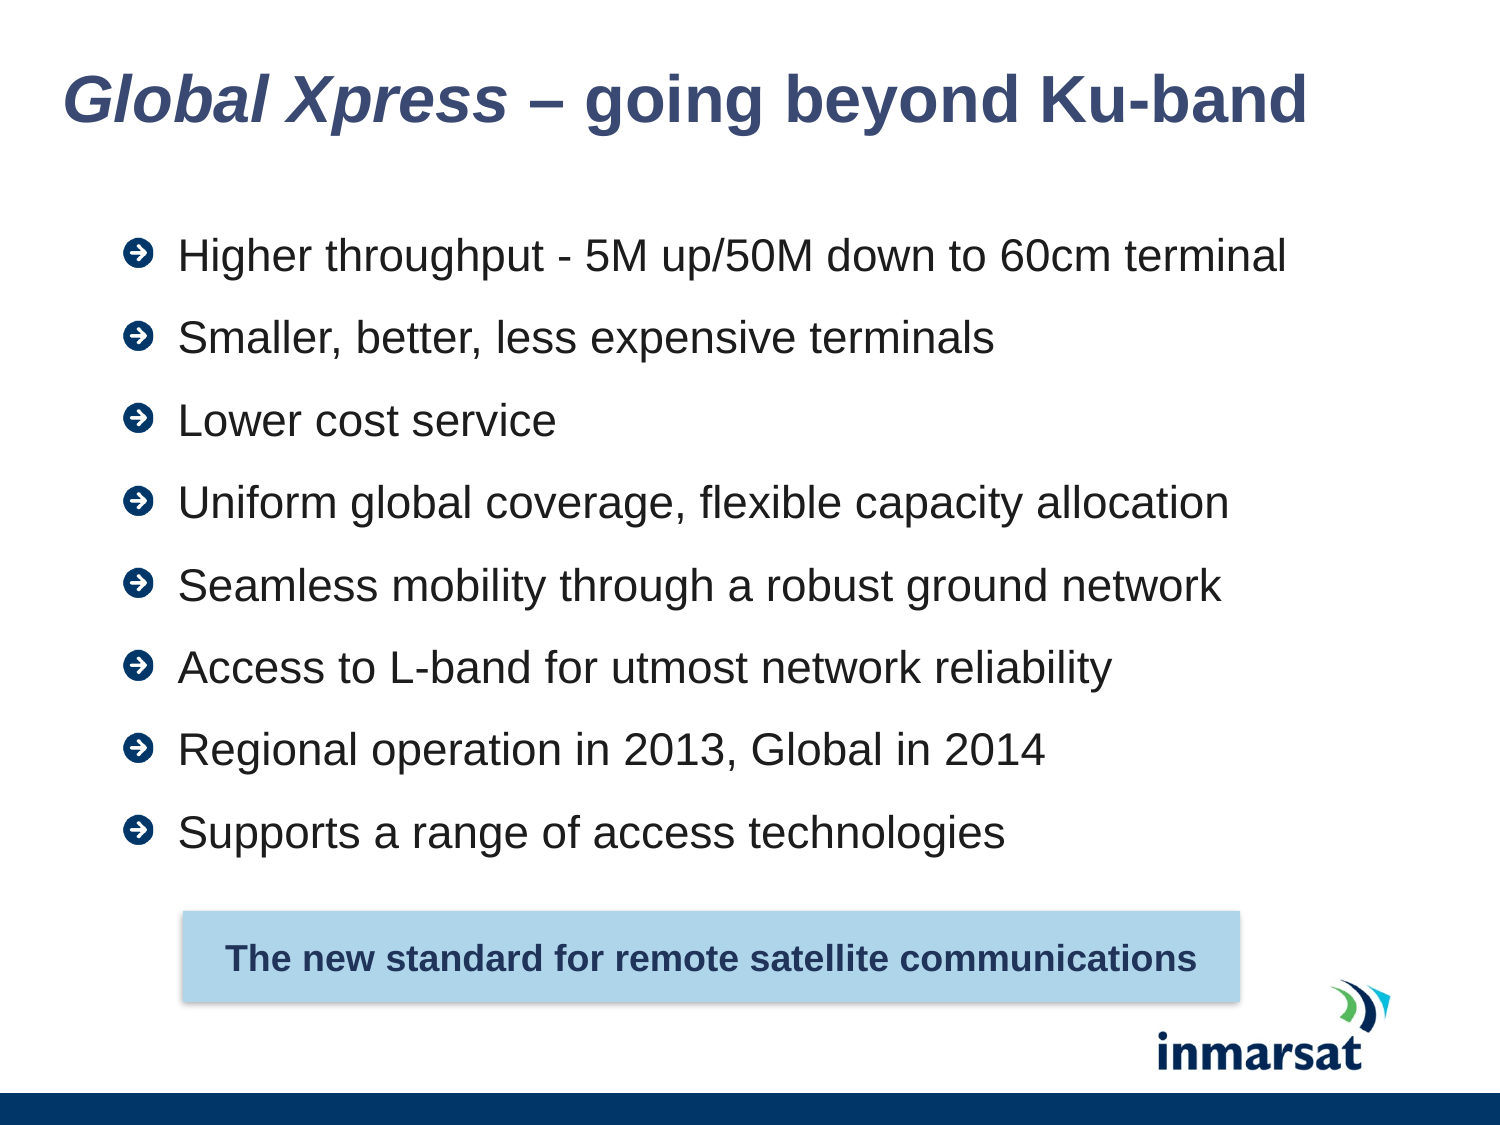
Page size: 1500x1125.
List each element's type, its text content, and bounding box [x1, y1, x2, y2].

picture [121, 401, 166, 434]
picture [121, 813, 166, 846]
title Global Xpress – going beyond Ku-band [46, 48, 1389, 146]
picture [0, 1093, 1500, 1125]
picture [121, 236, 166, 269]
picture [121, 566, 166, 599]
picture [121, 648, 166, 682]
list Higher throughput - 5M up/50M down to 60cm terminal Smaller, better, less expensive terminals Lower cost service Uniform global coverage, flexible capacity allocation Seamless mobility through a robust ground network Access to L-band for utmost network reliability Regional operation in 2013, Global in 2014 Supports a range of access technologies [105, 190, 1347, 835]
picture [121, 731, 166, 764]
text_box The new standard for remote satellite communications [182, 910, 1241, 1003]
picture [1156, 977, 1393, 1072]
picture [121, 319, 166, 352]
picture [121, 484, 166, 517]
